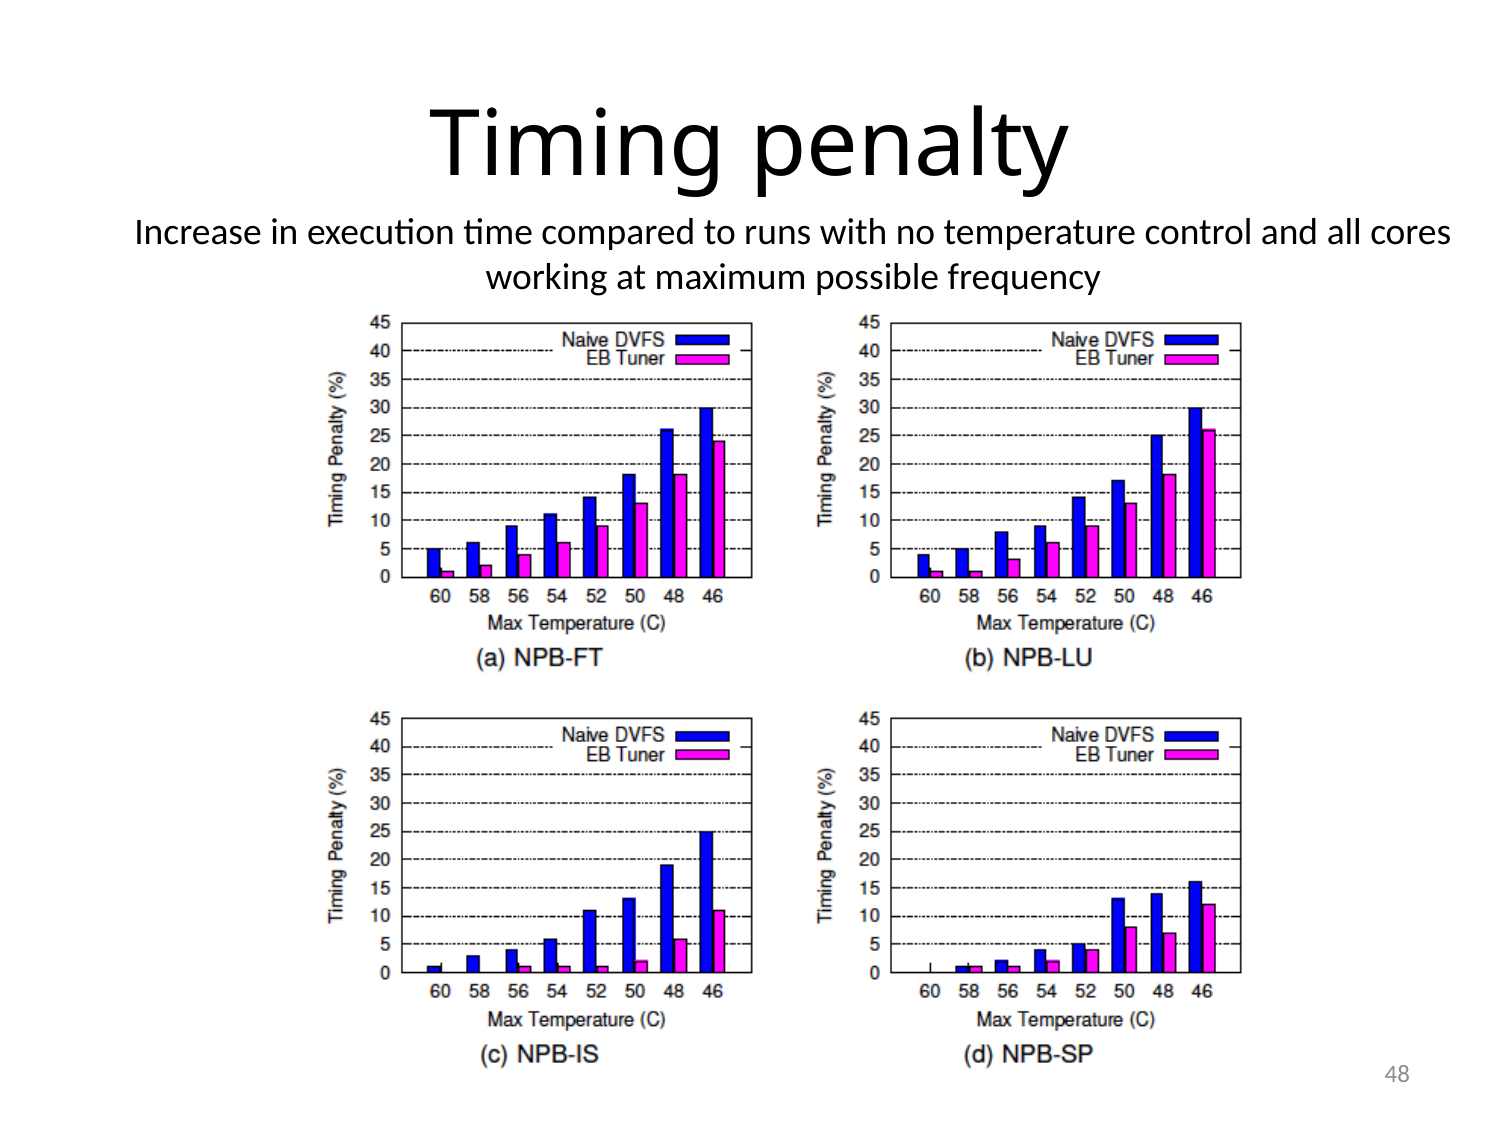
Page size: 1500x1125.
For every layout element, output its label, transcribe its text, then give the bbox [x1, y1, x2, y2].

slide_number 48 [1074, 1042, 1425, 1103]
picture [299, 300, 1266, 1076]
title Timing penalty [75, 45, 1425, 233]
text_box Increase in execution time compared to runs with no temperature control and all cores working at maximum possible frequency [112, 199, 1475, 305]
